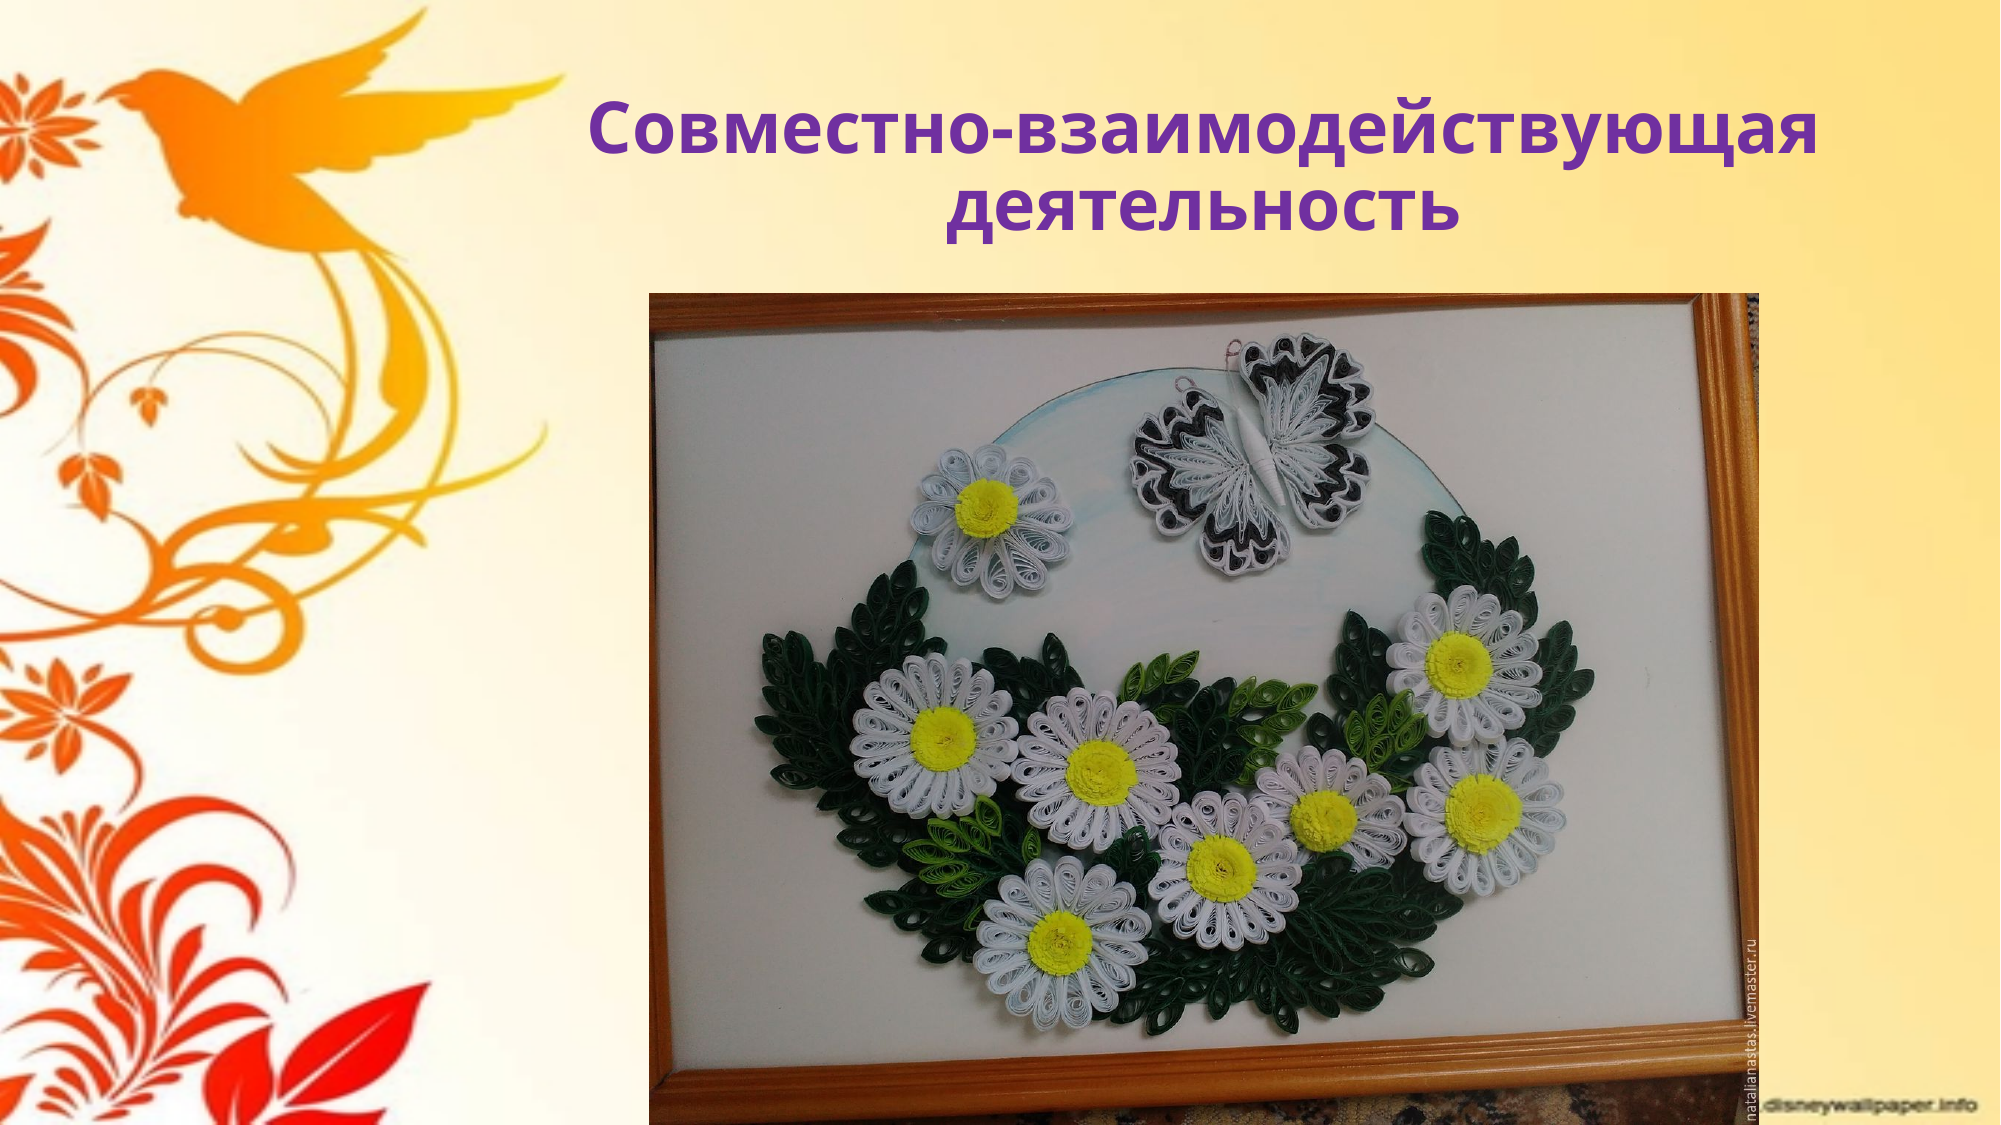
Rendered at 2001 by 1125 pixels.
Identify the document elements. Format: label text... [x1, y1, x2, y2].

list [649, 293, 1759, 1125]
picture [0, 0, 2001, 1125]
title Совместно-взаимодействующая деятельность [545, 59, 1863, 278]
